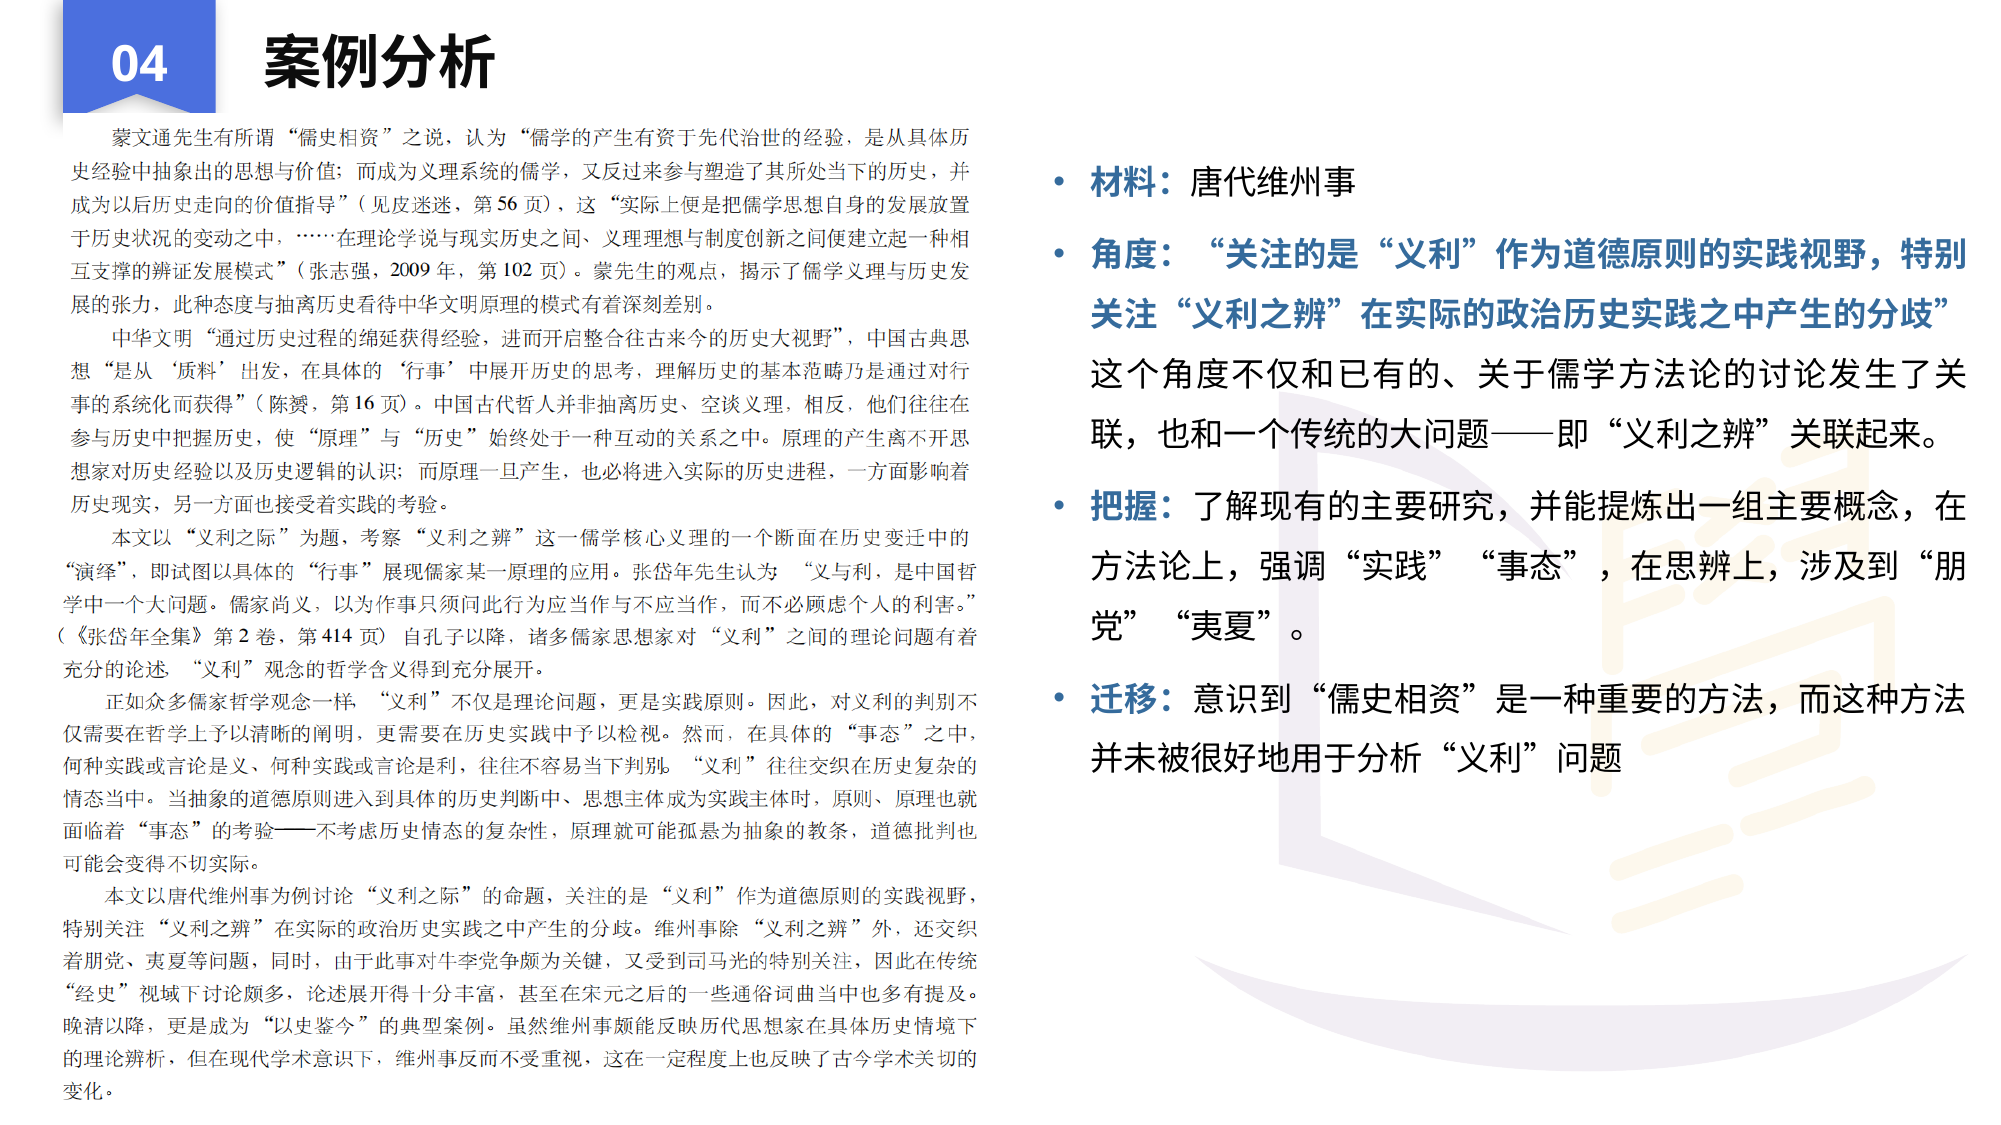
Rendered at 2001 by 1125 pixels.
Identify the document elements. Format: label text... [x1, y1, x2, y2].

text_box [62, 0, 216, 113]
text_box 案例分析 [255, 18, 664, 103]
picture [55, 113, 985, 1105]
text_box 材料：唐代维州事 角度：“关注的是“义利”作为道德原则的实践视野，特别关注“义利之辨”在实际的政治历史实践之中产生的分歧”这个角度不仅和已有的、关于儒学方法论的讨论发生了关联，也和一个传统的大问题——即“义利之辨”关联起来。 把握：了解现有的主要研究，并能提炼出一组主要概念，在方法论上，强调“实践”“事态”，在思辨上，涉及到“朋党”“夷夏”。 迁移：意识到“儒史相资”是一种重要的方法，而这种方法并未被很好地用于分析“义利”问题 [1049, 137, 1972, 782]
